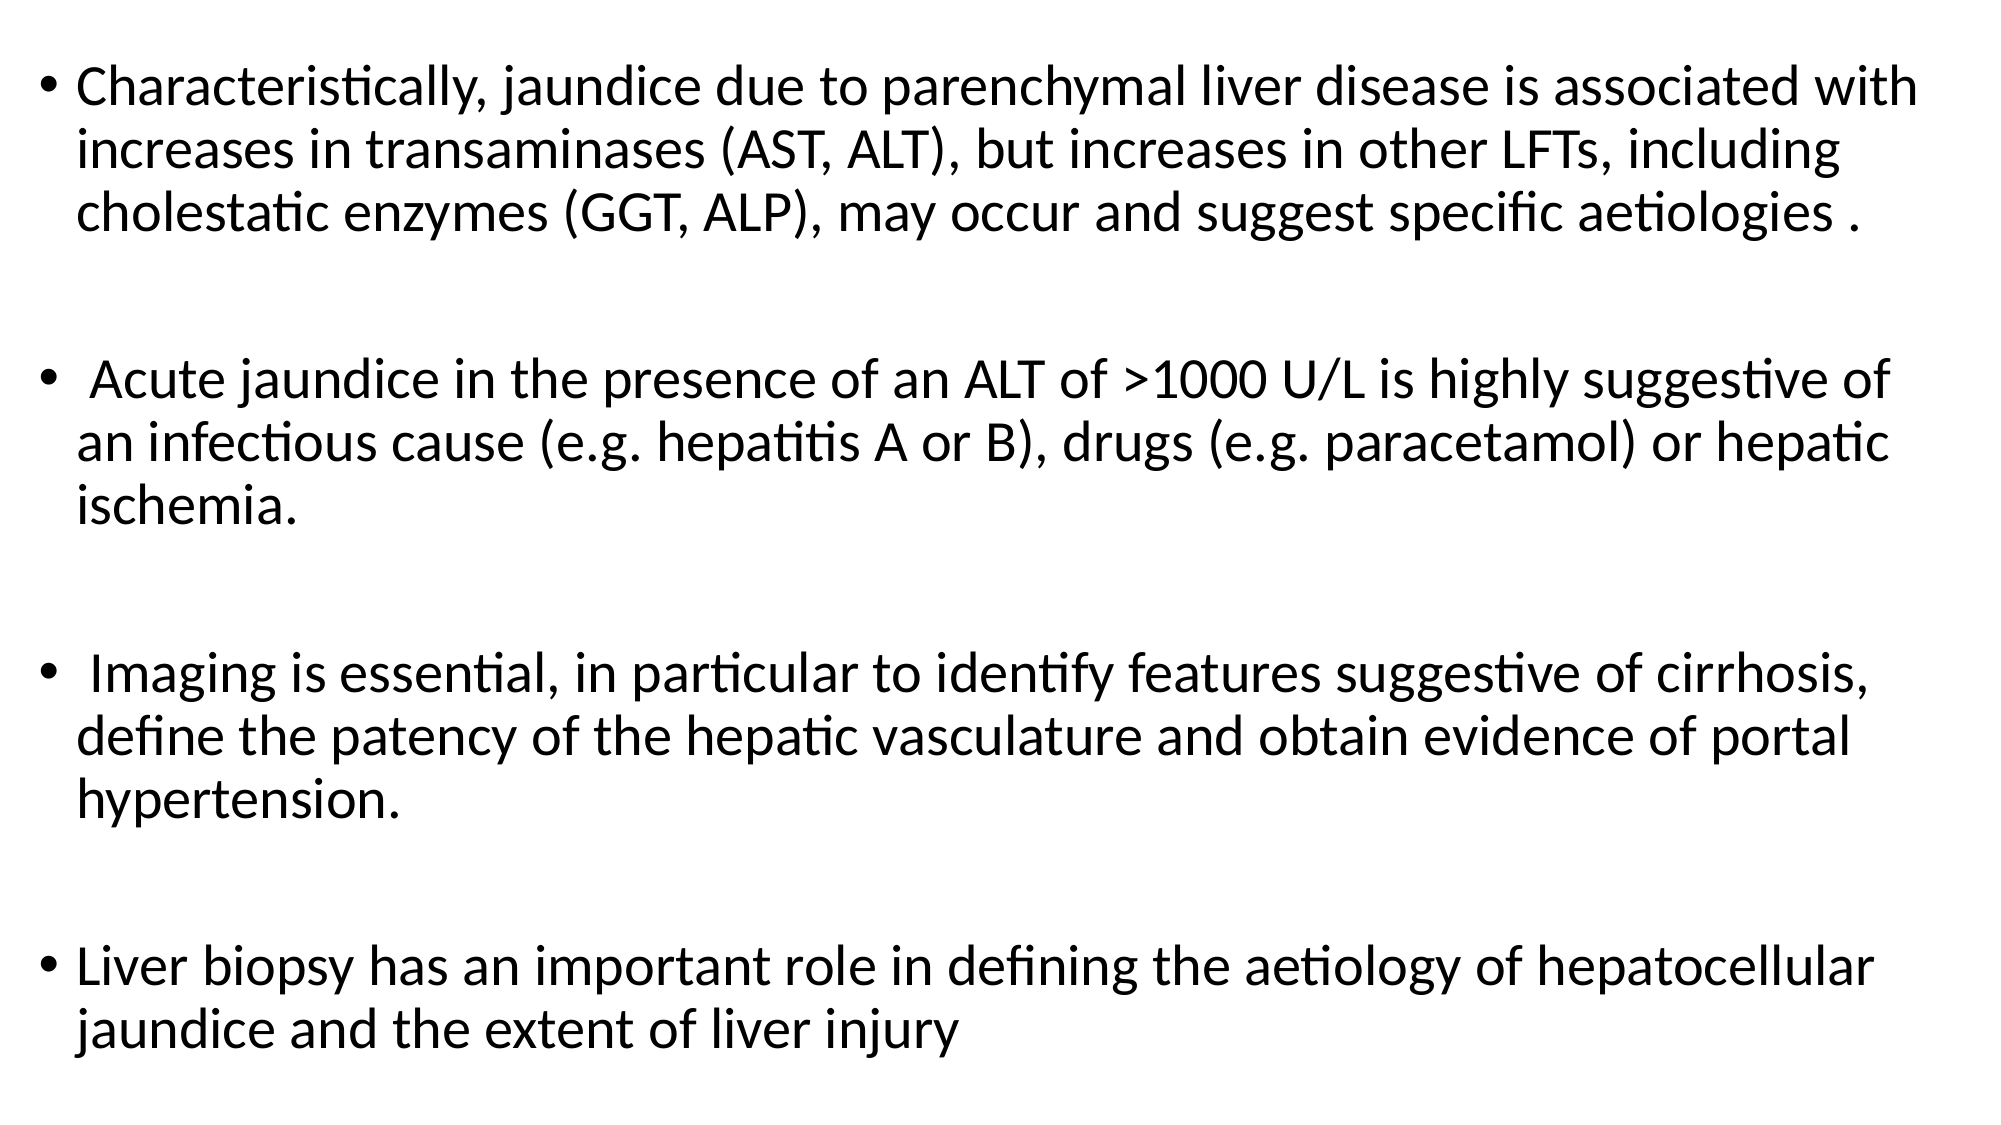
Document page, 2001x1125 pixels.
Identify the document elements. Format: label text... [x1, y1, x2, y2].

list Characteristically, jaundice due to parenchymal liver disease is associated with increases in transaminases (AST, ALT), but increases in other LFTs, including cholestatic enzymes (GGT, ALP), may occur and suggest specific aetiologies . Acute jaundice in the presence of an ALT of >1000 U/L is highly suggestive of an infectious cause (e.g. hepatitis A or B), drugs (e.g. paracetamol) or hepatic ischemia. Imaging is essential, in particular to identify features suggestive of cirrhosis, define the patency of the hepatic vasculature and obtain evidence of portal hypertension. Liver biopsy has an important role in defining the aetiology of hepatocellular jaundice and the extent of liver injury [23, 47, 1958, 1093]
